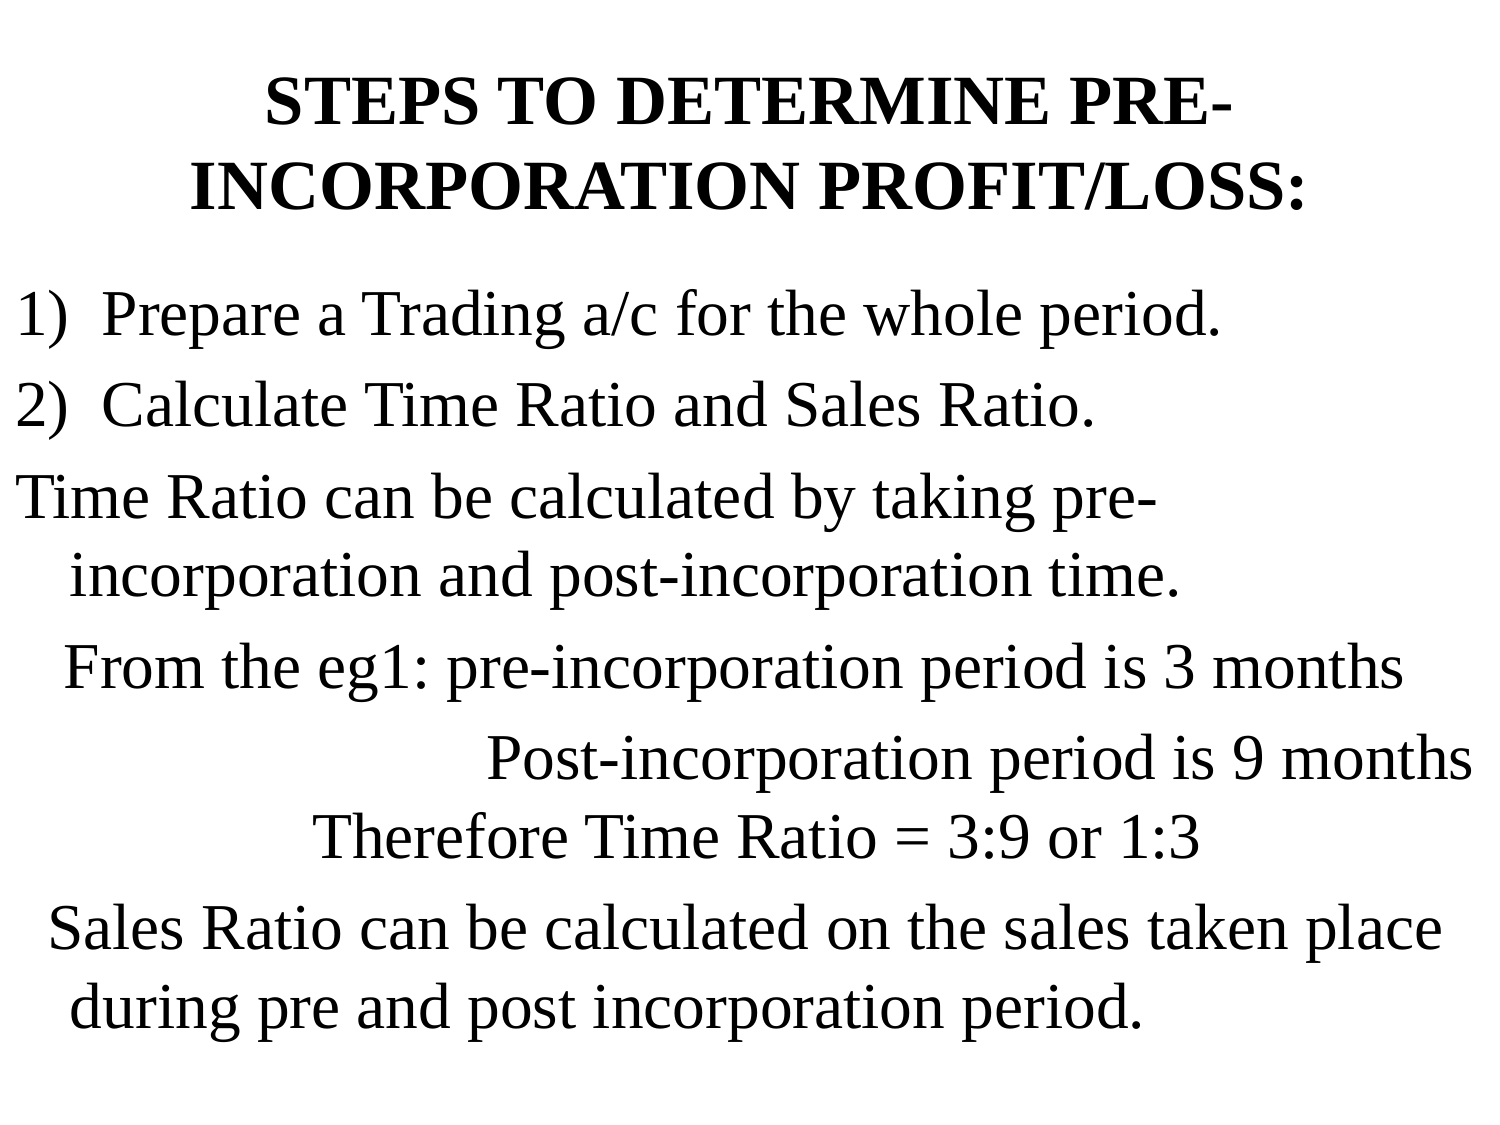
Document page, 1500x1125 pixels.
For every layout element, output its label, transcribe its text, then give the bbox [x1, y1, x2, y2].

list 1) Prepare a Trading a/c for the whole period. 2) Calculate Time Ratio and Sales Ratio. Time Ratio can be calculated by taking pre-incorporation and post-incorporation time. From the eg1: pre-incorporation period is 3 months Post-incorporation period is 9 months Therefore Time Ratio = 3:9 or 1:3 Sales Ratio can be calculated on the sales taken place during pre and post incorporation period. [0, 262, 1500, 1125]
title STEPS TO DETERMINE PRE-INCORPORATION PROFIT/LOSS: [75, 45, 1425, 233]
